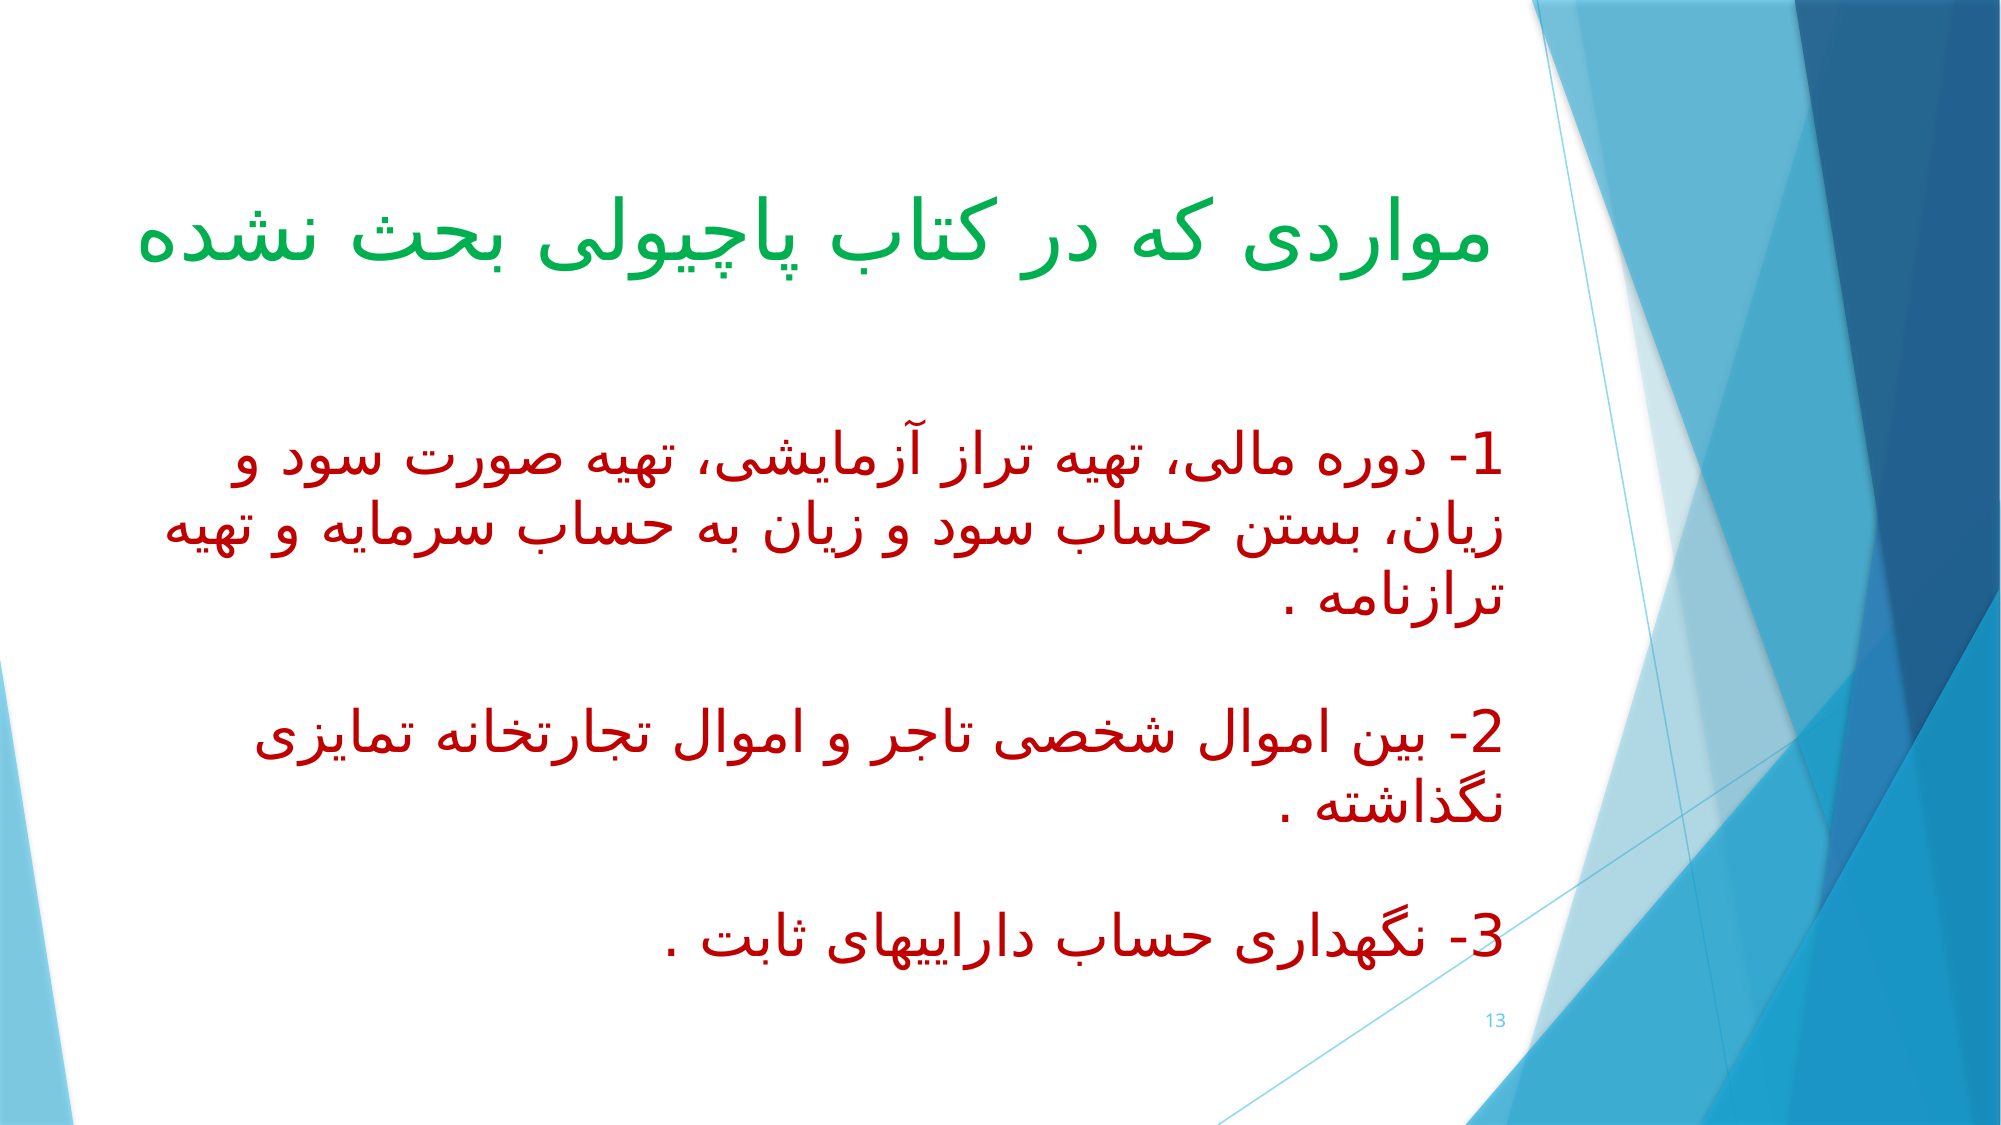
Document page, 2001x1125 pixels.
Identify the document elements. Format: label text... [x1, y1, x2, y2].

slide_number 13 [1409, 991, 1522, 1051]
list 1- دوره مالی، تهیه تراز آزمایشی، تهیه صورت سود و زیان، بستن حساب سود و زیان به حساب سرمایه و تهیه ترازنامه . 2- بین اموال شخصی تاجر و اموال تجارتخانه تمایزی نگذاشته . 3- نگهداری حساب داراییهای ثابت . [111, 408, 1522, 992]
title مواردی که در کتاب پاچیولی بحث نشده [111, 143, 1522, 285]
